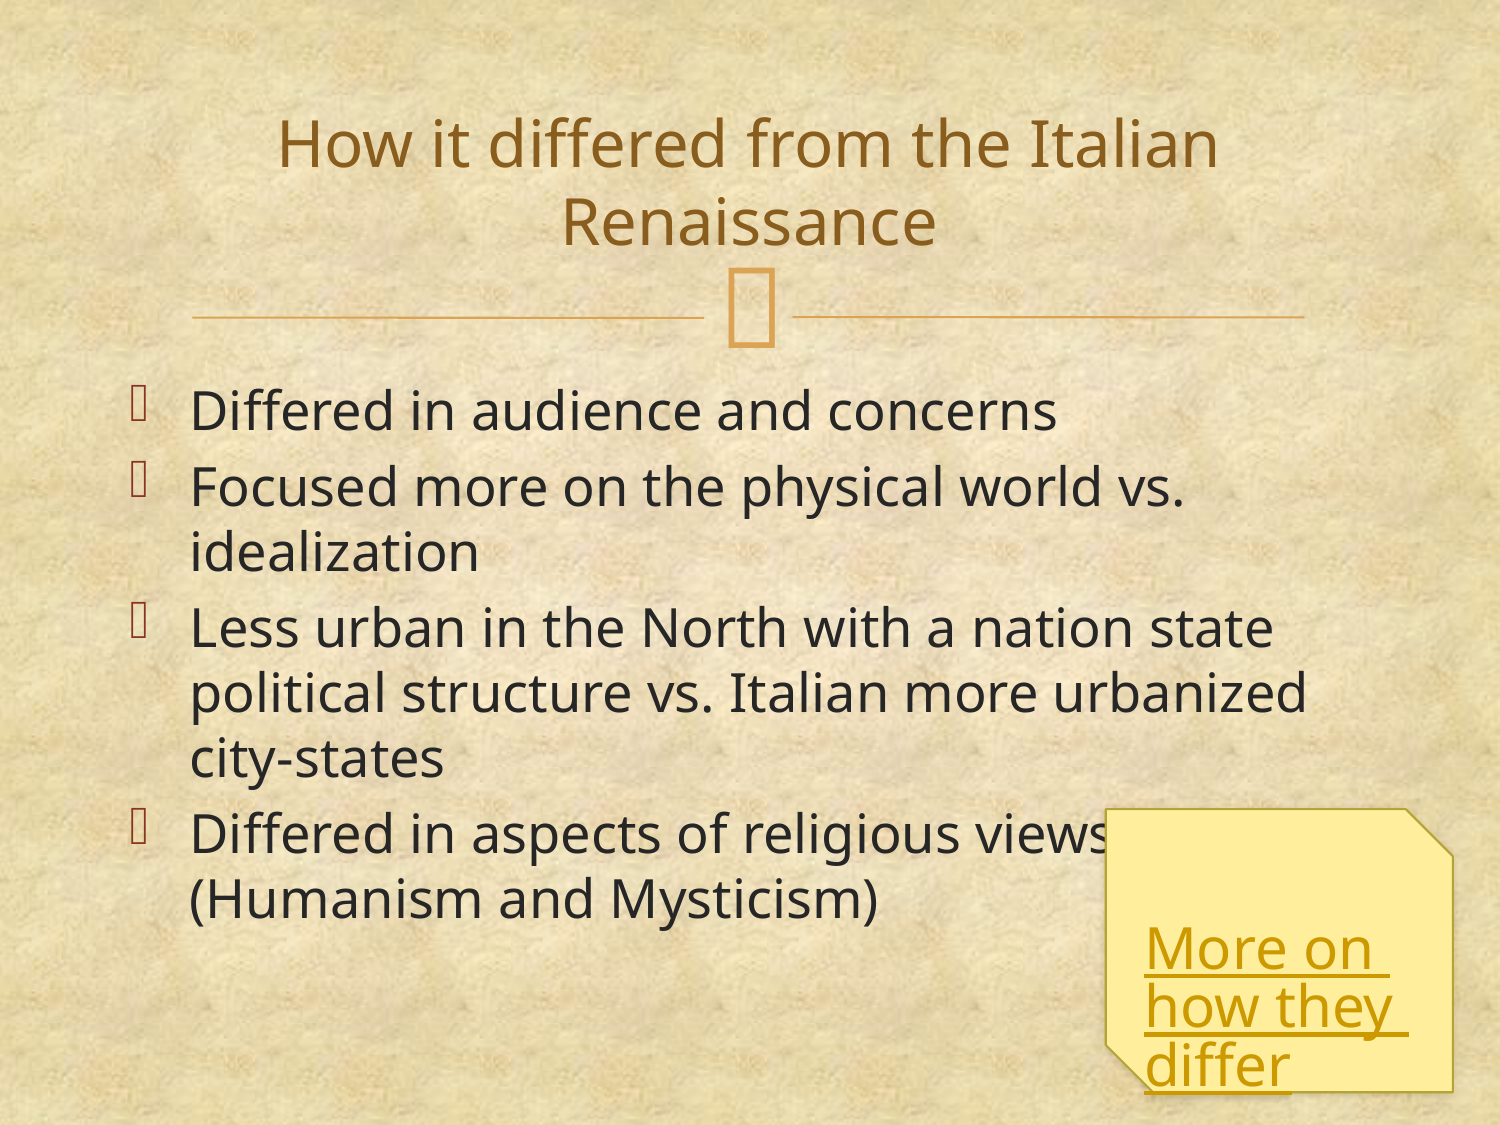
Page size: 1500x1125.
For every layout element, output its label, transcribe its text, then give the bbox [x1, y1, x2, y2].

title How it differed from the Italian Renaissance [112, 93, 1386, 267]
text_box More on how they differ [1104, 808, 1454, 1094]
list Differed in audience and concerns Focused more on the physical world vs. idealization Less urban in the North with a nation state political structure vs. Italian more urbanized city-states Differed in aspects of religious views (Humanism and Mysticism) [114, 368, 1386, 1005]
